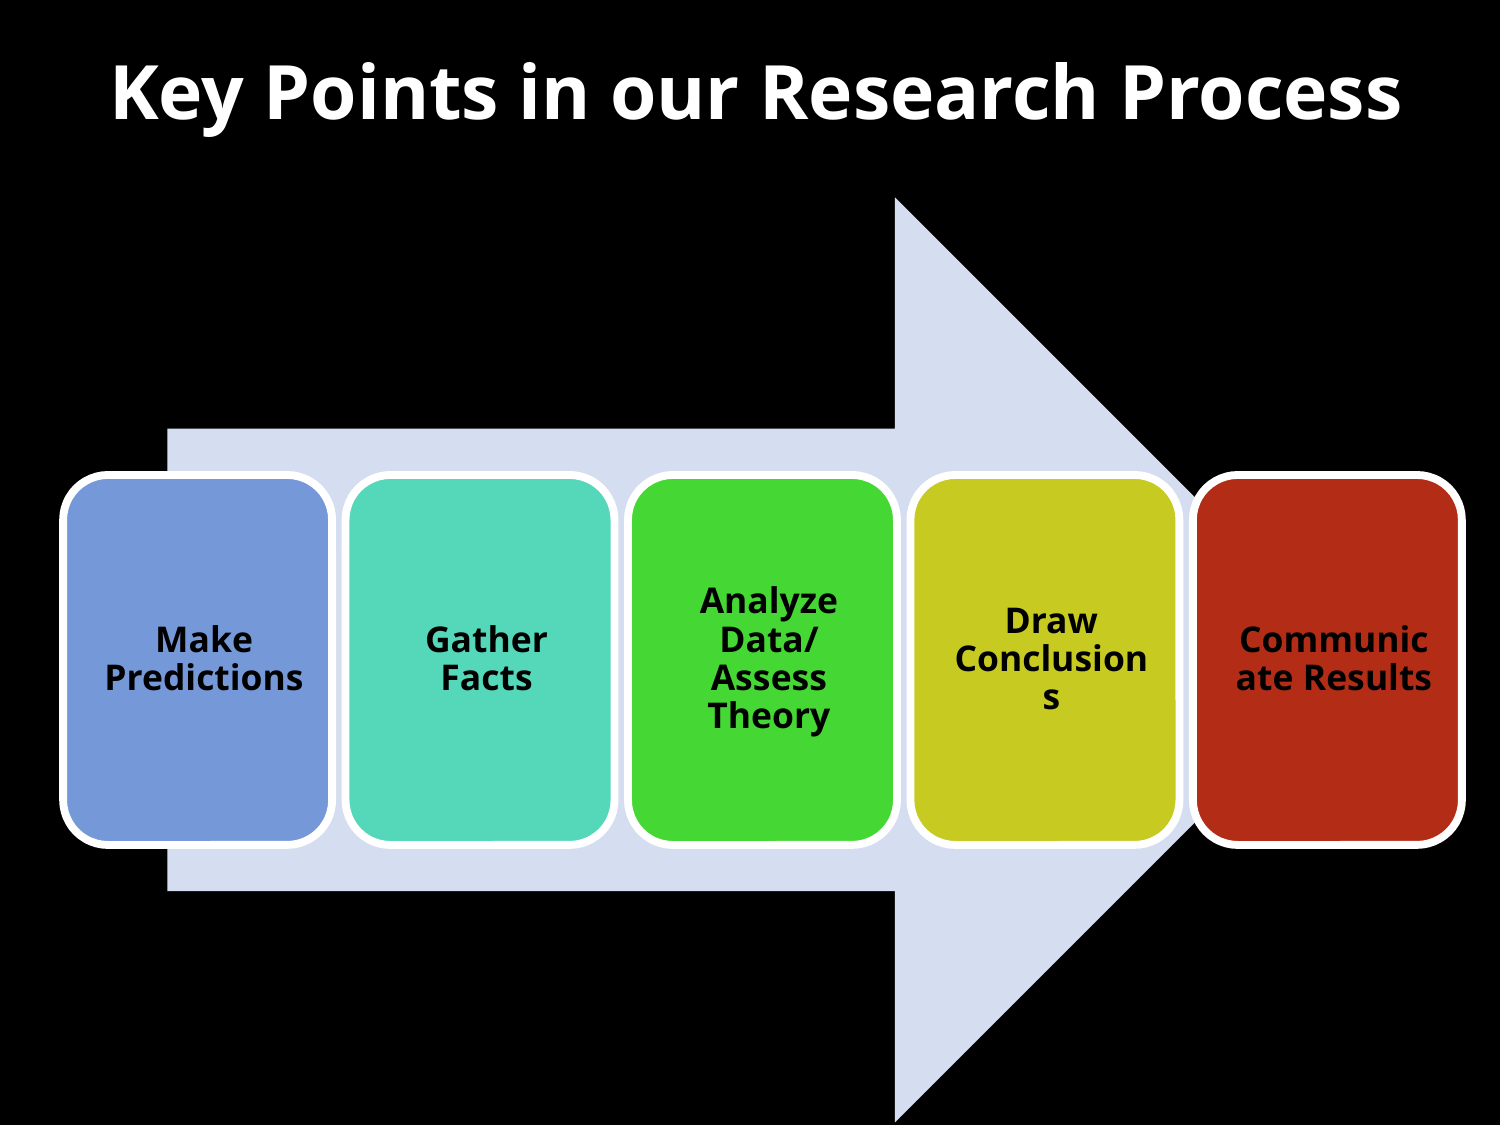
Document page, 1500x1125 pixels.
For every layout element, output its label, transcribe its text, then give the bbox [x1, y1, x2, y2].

text_box Key Points in our Research Process [49, 37, 1463, 213]
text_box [62, 197, 1463, 1123]
